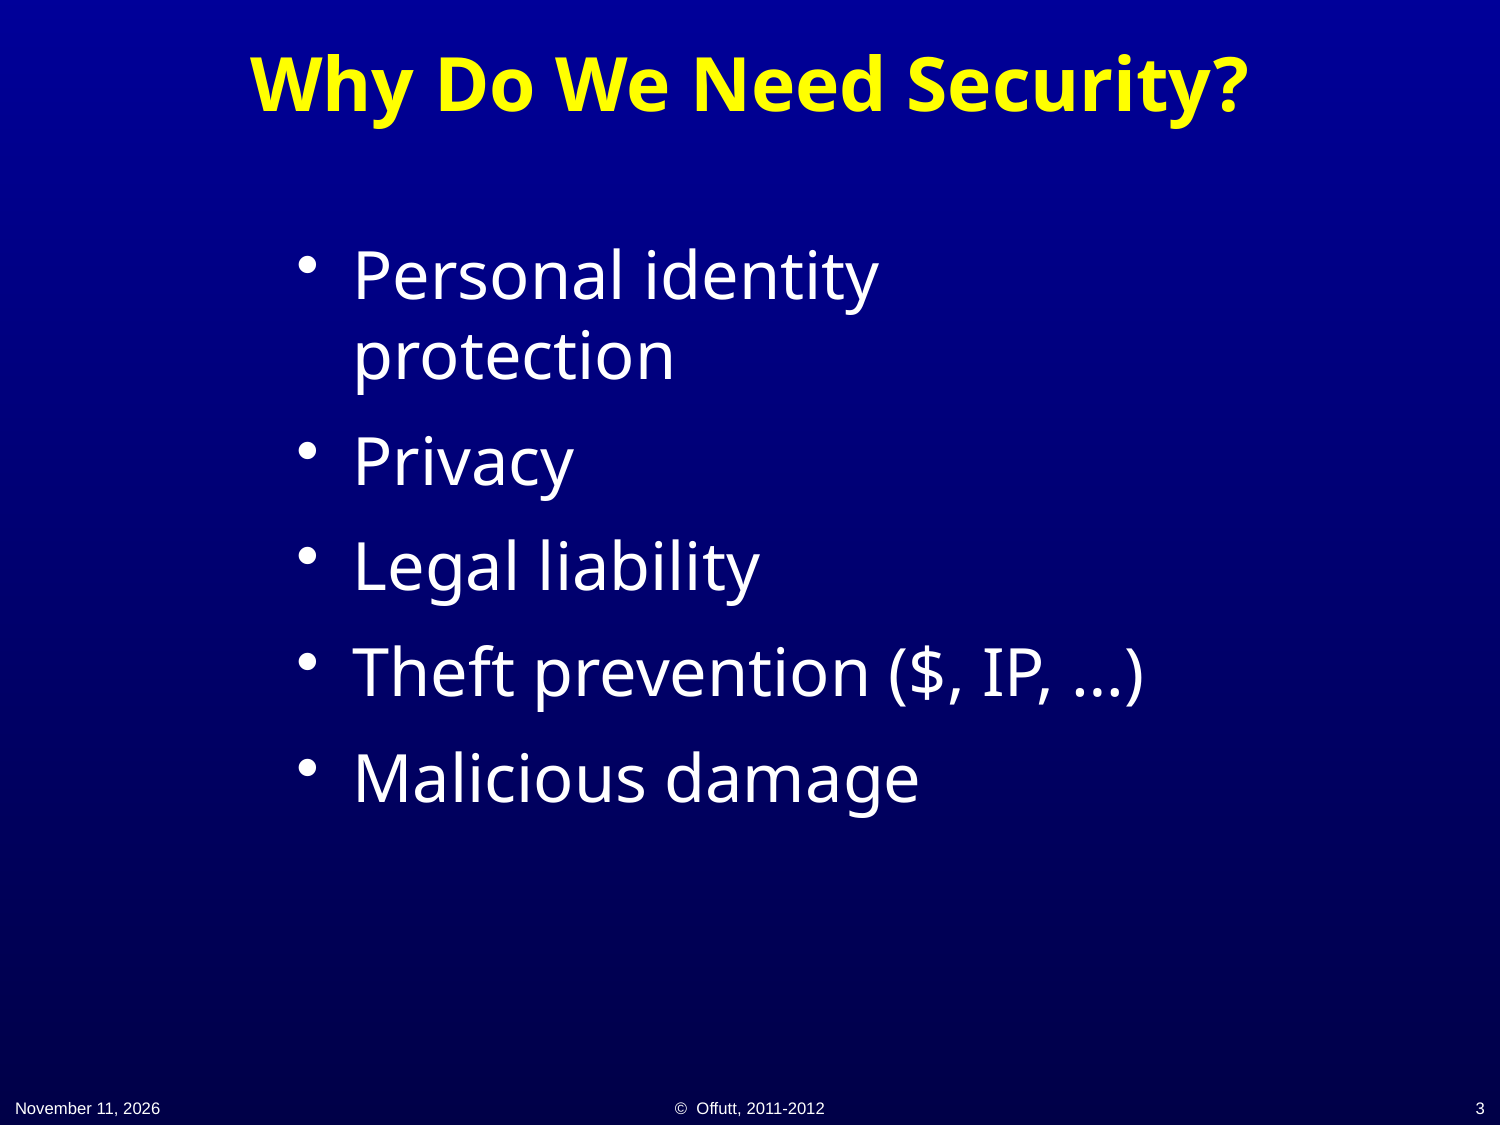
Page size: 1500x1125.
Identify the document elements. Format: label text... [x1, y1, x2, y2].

title Why Do We Need Security? [24, 12, 1476, 151]
list Personal identity protection Privacy Legal liability Theft prevention ($, IP, …) Malicious damage [281, 224, 1213, 1088]
footer © Offutt, 2011-2012 [512, 1087, 988, 1125]
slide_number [0, 1087, 313, 1125]
slide_number 3 [1187, 1087, 1500, 1125]
